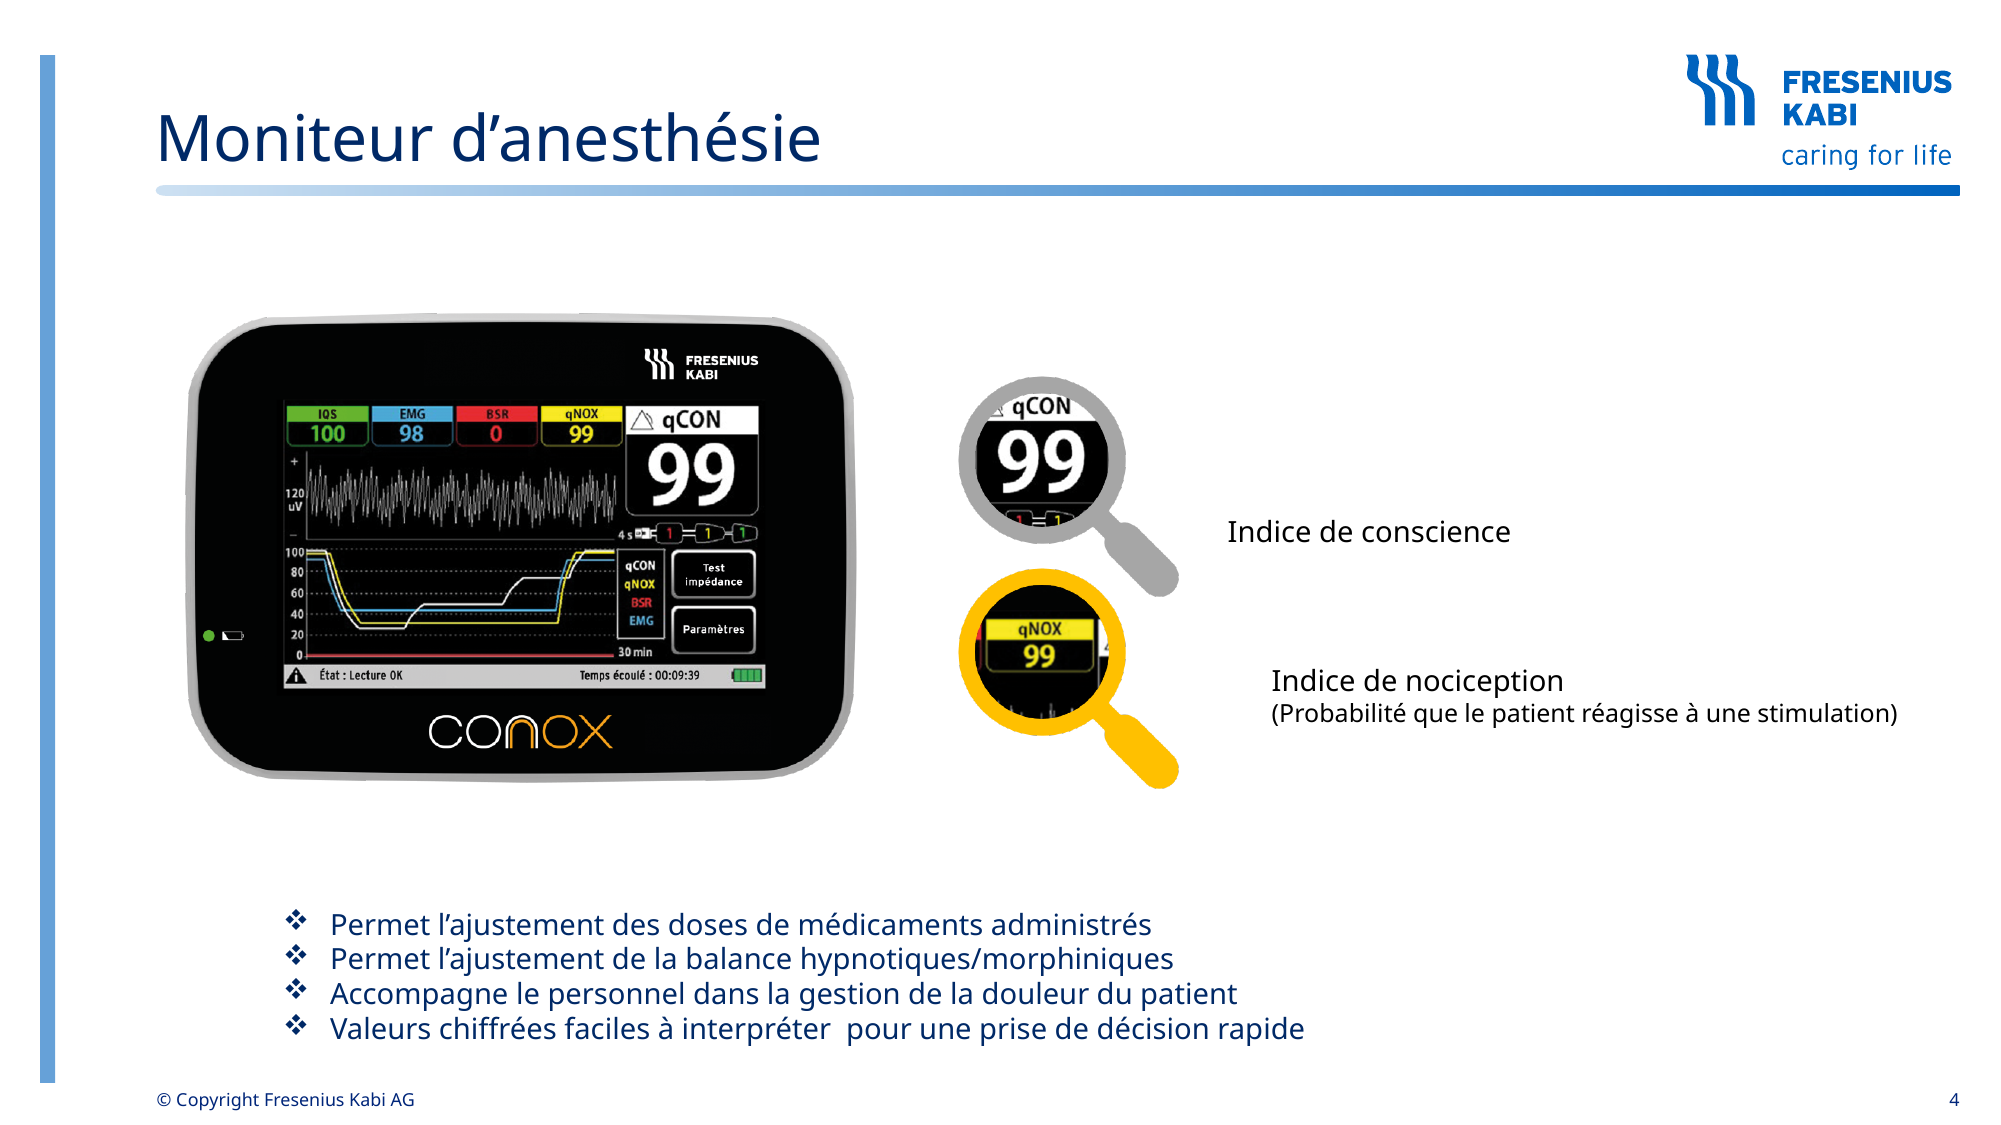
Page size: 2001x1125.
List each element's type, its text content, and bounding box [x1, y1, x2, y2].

slide_number 4 [1492, 1082, 1960, 1120]
text_box Permet l’ajustement des doses de médicaments administrés Permet l’ajustement de la balance hypnotiques/morphiniques Accompagne le personnel dans la gestion de la douleur du patient Valeurs chiffrées faciles à interpréter pour une prise de décision rapide [268, 898, 1475, 1083]
footer © Copyright Fresenius Kabi AG [156, 1082, 1000, 1120]
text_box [934, 544, 1202, 812]
picture [140, 297, 892, 815]
text_box Indice de nociception (Probabilité que le patient réagisse à une stimulation) [1256, 654, 1914, 735]
title Moniteur d’anesthésie [155, 50, 1611, 175]
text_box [934, 352, 1202, 544]
text_box Indice de conscience [1212, 505, 1527, 556]
